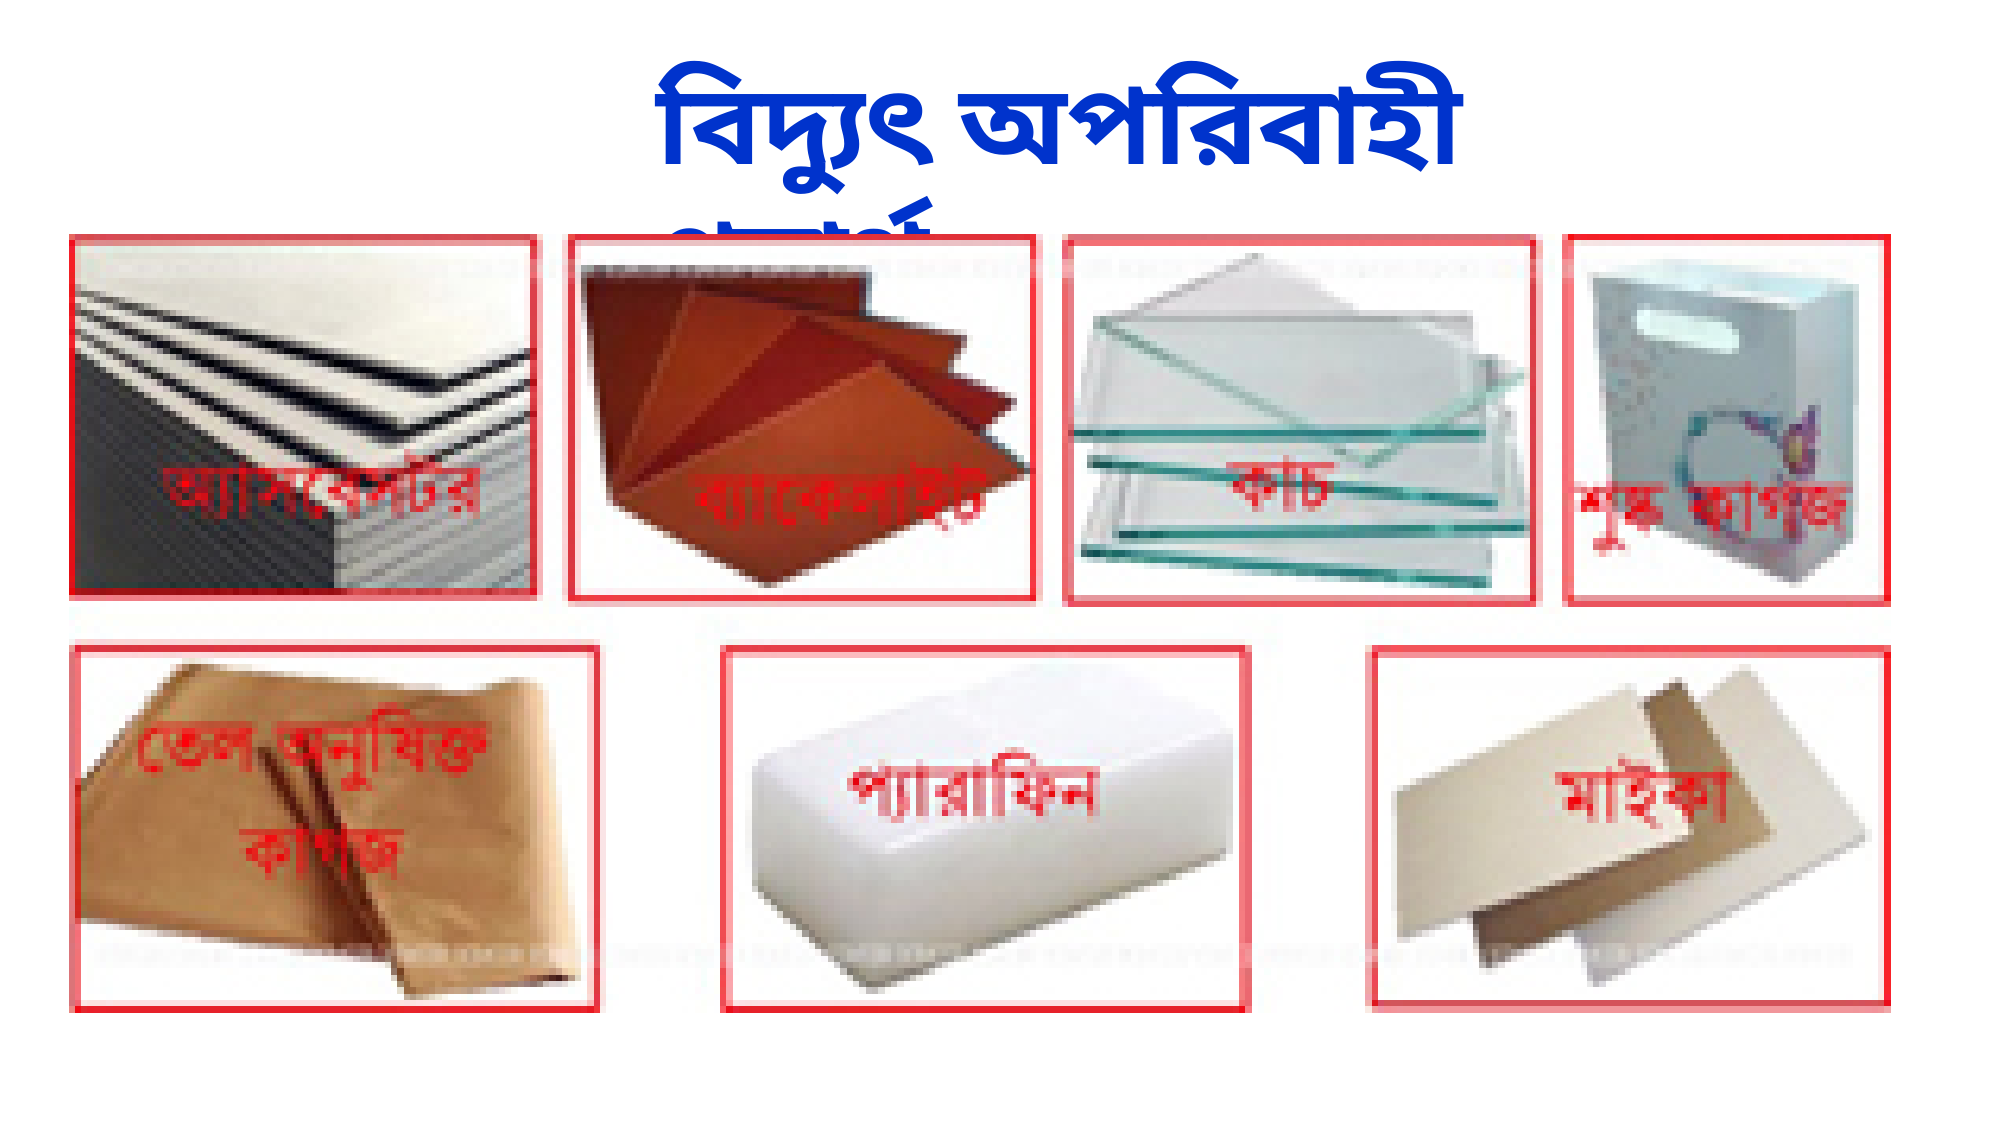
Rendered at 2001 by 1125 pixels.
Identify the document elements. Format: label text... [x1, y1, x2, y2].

picture [69, 234, 1891, 1013]
text_box বিদ্যুৎ অপরিবাহী পদার্থ [642, 44, 1634, 234]
